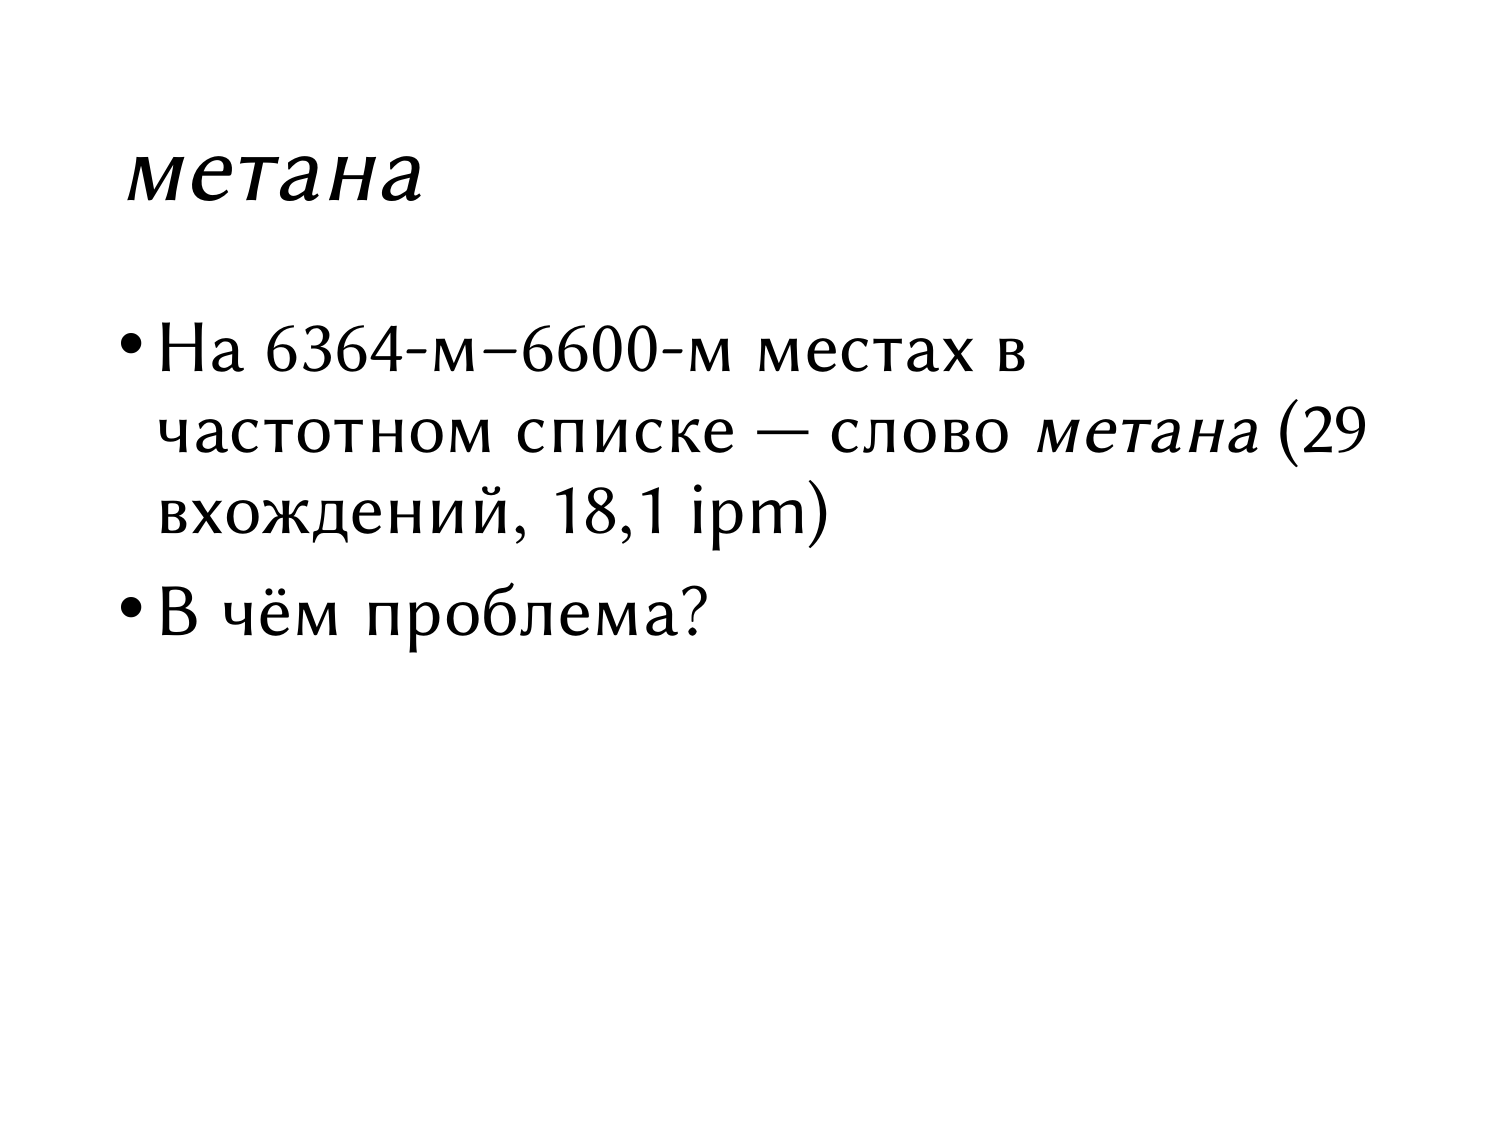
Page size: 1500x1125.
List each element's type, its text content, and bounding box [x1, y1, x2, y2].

list На 6364-м–6600-м местах в частотном списке — слово метана (29 вхождений, 18,1 ipm) В чём проблема? [103, 299, 1397, 1014]
title метана [103, 59, 1397, 278]
